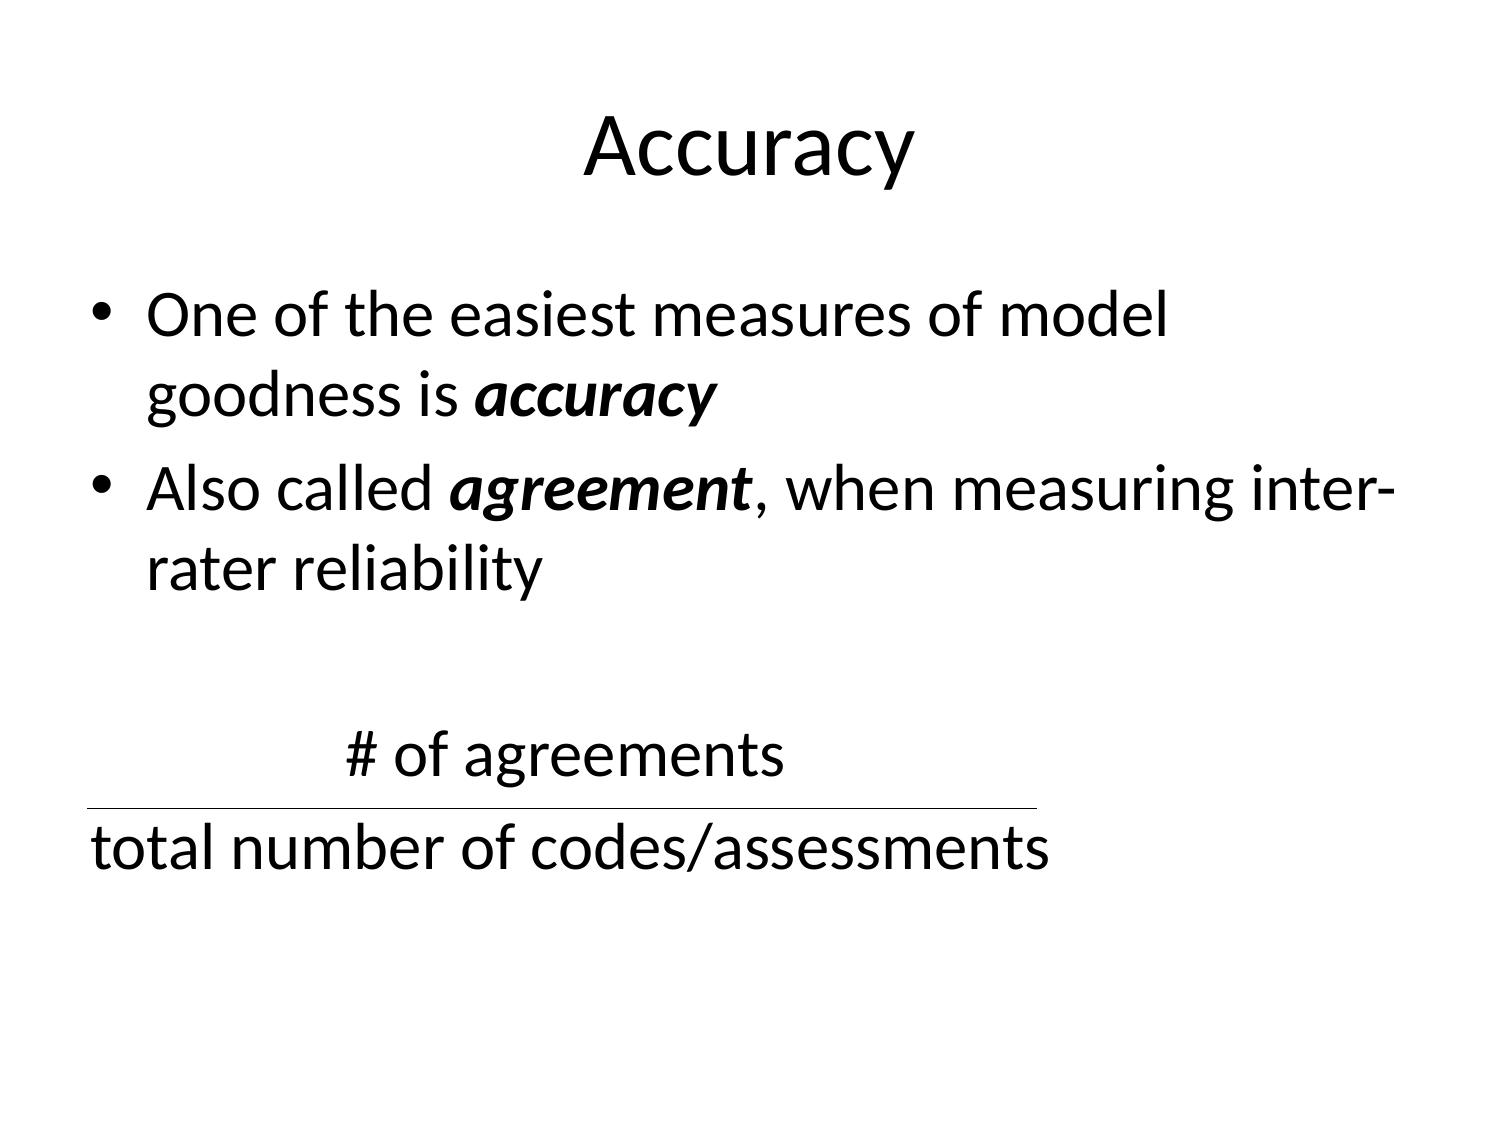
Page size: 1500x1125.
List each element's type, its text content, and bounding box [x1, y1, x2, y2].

title Accuracy [75, 45, 1425, 233]
list One of the easiest measures of model goodness is accuracy Also called agreement, when measuring inter-rater reliability # of agreements total number of codes/assessments [75, 262, 1425, 1005]
